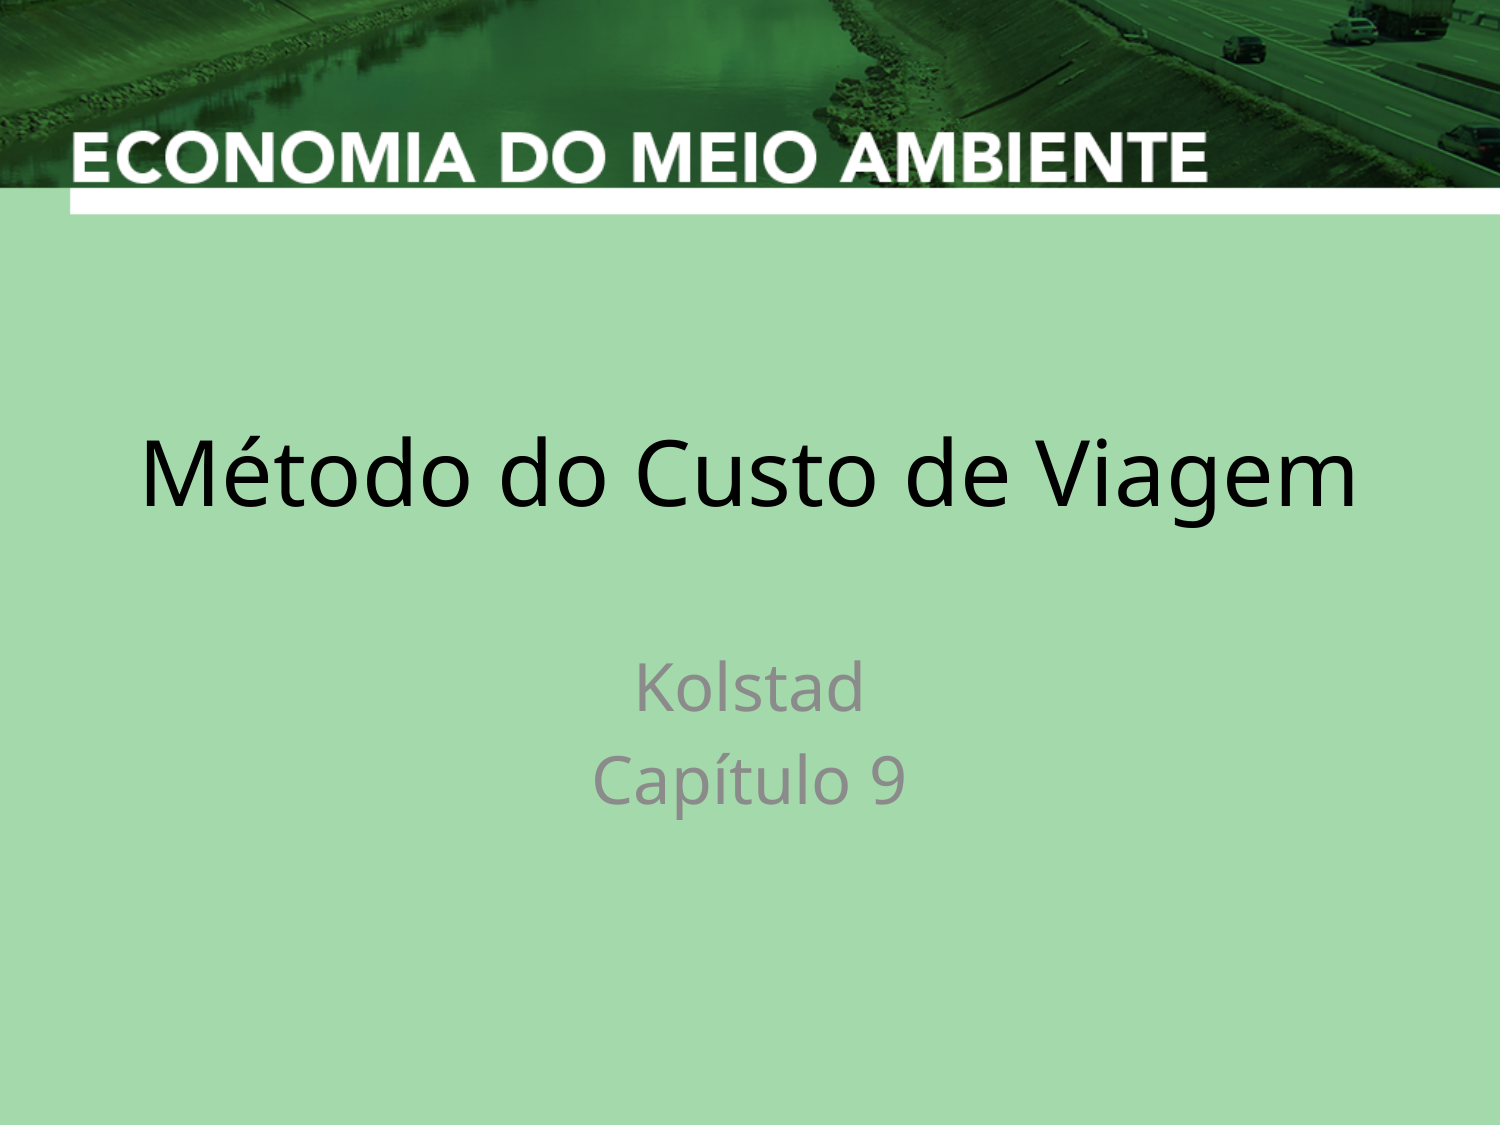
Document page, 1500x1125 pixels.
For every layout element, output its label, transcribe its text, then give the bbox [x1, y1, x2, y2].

subtitle Kolstad Capítulo 9 [225, 637, 1275, 925]
title Método do Custo de Viagem [112, 349, 1388, 591]
picture [0, 0, 1500, 1125]
